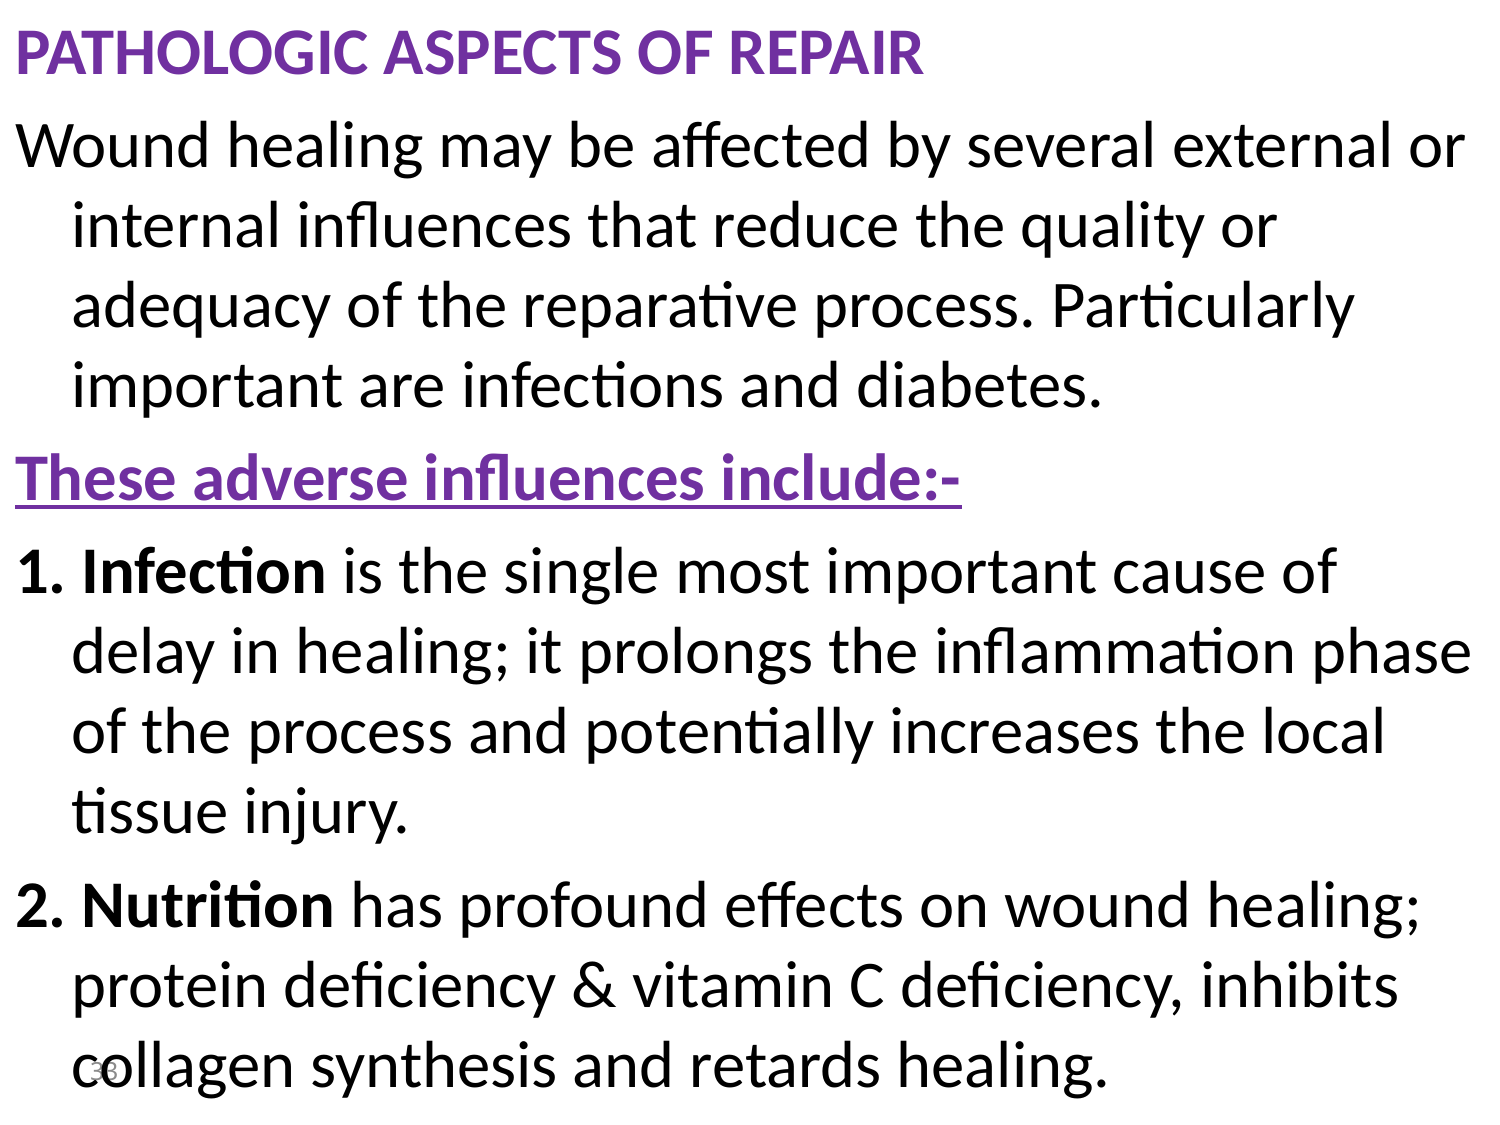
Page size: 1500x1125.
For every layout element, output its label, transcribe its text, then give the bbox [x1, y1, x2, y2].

slide_number 33 [75, 1042, 425, 1103]
list PATHOLOGIC ASPECTS OF REPAIR Wound healing may be affected by several external or internal influences that reduce the quality or adequacy of the reparative process. Particularly important are infections and diabetes. These adverse influences include:- 1. Infection is the single most important cause of delay in healing; it prolongs the inflammation phase of the process and potentially increases the local tissue injury. 2. Nutrition has profound effects on wound healing; protein deficiency & vitamin C deficiency, inhibits collagen synthesis and retards healing. [0, 0, 1500, 1125]
